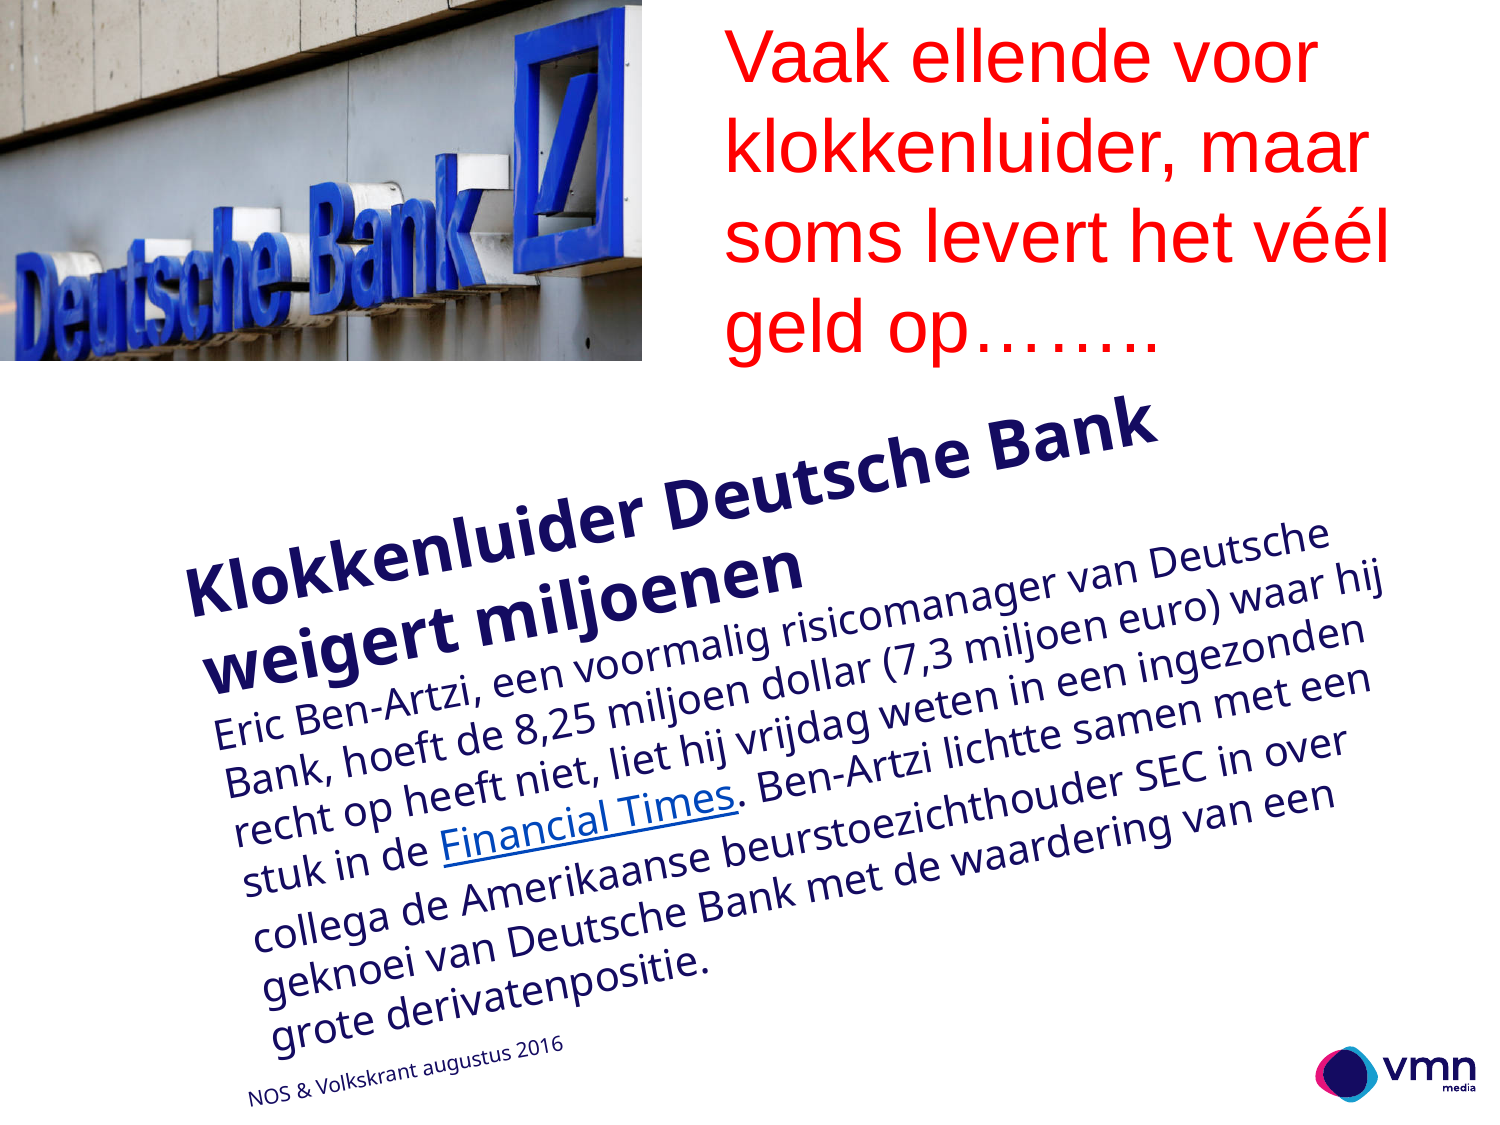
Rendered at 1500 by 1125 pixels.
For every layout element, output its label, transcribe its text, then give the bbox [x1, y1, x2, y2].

text_box Klokkenluider Deutsche Bank weigert miljoenen Eric Ben-Artzi, een voormalig risicomanager van Deutsche Bank, hoeft de 8,25 miljoen dollar (7,3 miljoen euro) waar hij recht op heeft niet, liet hij vrijdag weten in een ingezonden stuk in de Financial Times. Ben-Artzi lichtte samen met een collega de Amerikaanse beurstoezichthouder SEC in over geknoei van Deutsche Bank met de waardering van een grote derivatenpositie. NOS & Volkskrant augustus 2016 [110, 375, 1476, 1125]
picture [0, 0, 642, 361]
text_box Vaak ellende voor klokkenluider, maar soms levert het véél geld op…….. [709, 0, 1407, 375]
